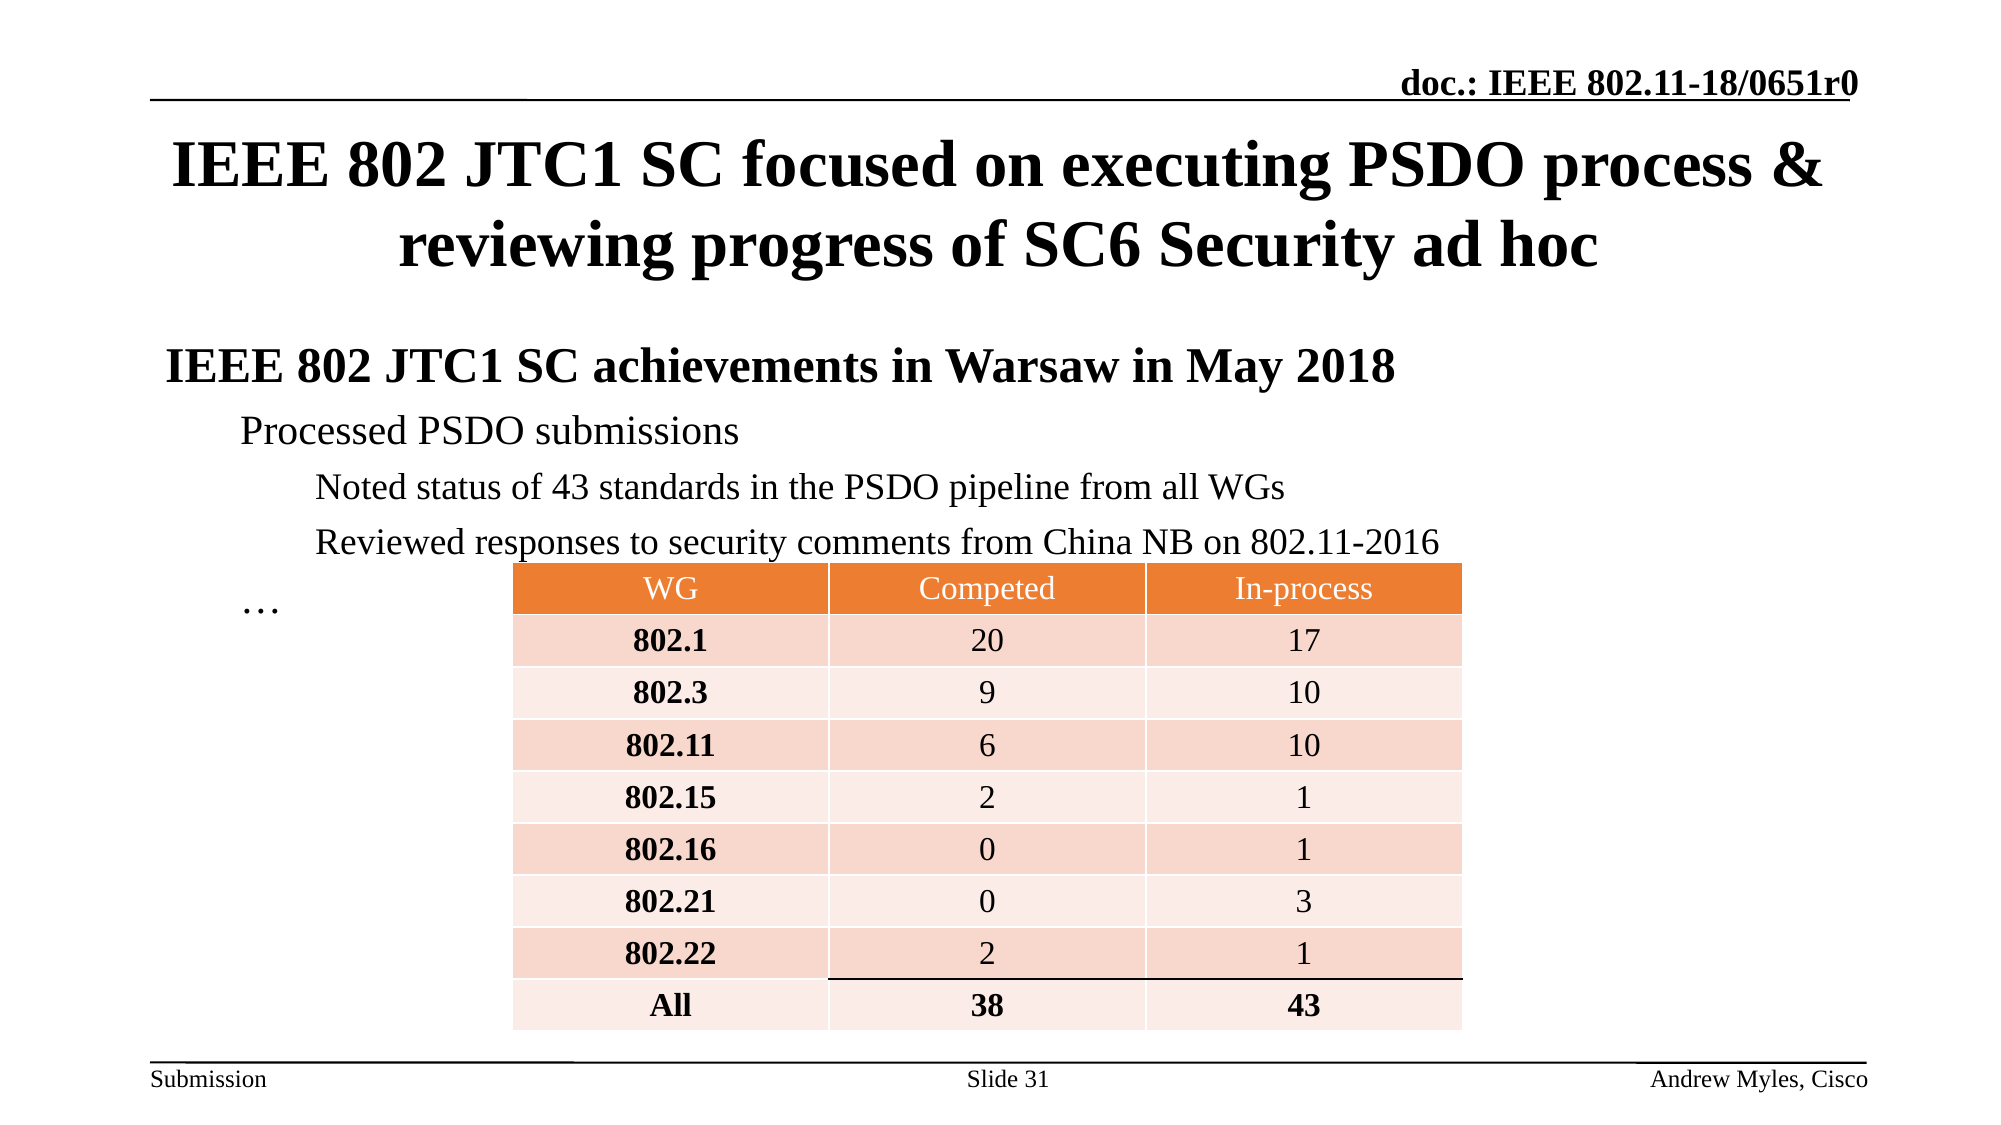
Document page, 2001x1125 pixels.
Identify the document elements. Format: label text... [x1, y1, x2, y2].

table_cell 802.1 [513, 615, 828, 666]
table_cell 43 [1147, 980, 1462, 1030]
table_cell 0 [830, 824, 1145, 874]
table_cell 1 [1147, 824, 1462, 874]
table_cell 2 [830, 928, 1145, 978]
table_cell 802.21 [513, 876, 828, 926]
table_cell 802.15 [513, 772, 828, 822]
table_cell 802.3 [513, 668, 828, 718]
table_header WG [513, 563, 828, 614]
table_cell 38 [830, 980, 1145, 1030]
list IEEE 802 JTC1 SC achievements in Warsaw in May 2018 Processed PSDO submissions Noted status of 43 standards in the PSDO pipeline from all WGs Reviewed responses to security comments from China NB on 802.11-2016 … [149, 324, 1850, 1000]
table_cell 802.22 [513, 928, 828, 978]
slide_number Slide 31 [950, 1061, 1067, 1123]
table_cell 1 [1147, 772, 1462, 822]
table_cell 3 [1147, 876, 1462, 926]
table_cell 9 [830, 668, 1145, 718]
title IEEE 802 JTC1 SC focused on executing PSDO process & reviewing progress of SC6 Security ad hoc [149, 112, 1850, 288]
table_cell All [513, 980, 828, 1030]
footer Andrew Myles, Cisco [1171, 1061, 1869, 1093]
table_cell 2 [830, 772, 1145, 822]
table_cell 10 [1147, 668, 1462, 718]
table_cell 6 [830, 720, 1145, 770]
table_cell 10 [1147, 720, 1462, 770]
table_cell 17 [1147, 615, 1462, 666]
table_cell 0 [830, 876, 1145, 926]
table_cell 802.16 [513, 824, 828, 874]
table_cell 1 [1147, 928, 1462, 978]
table_header Competed [830, 563, 1145, 614]
table_cell 802.11 [513, 720, 828, 770]
table_header In-process [1147, 563, 1462, 614]
table_cell 20 [830, 615, 1145, 666]
